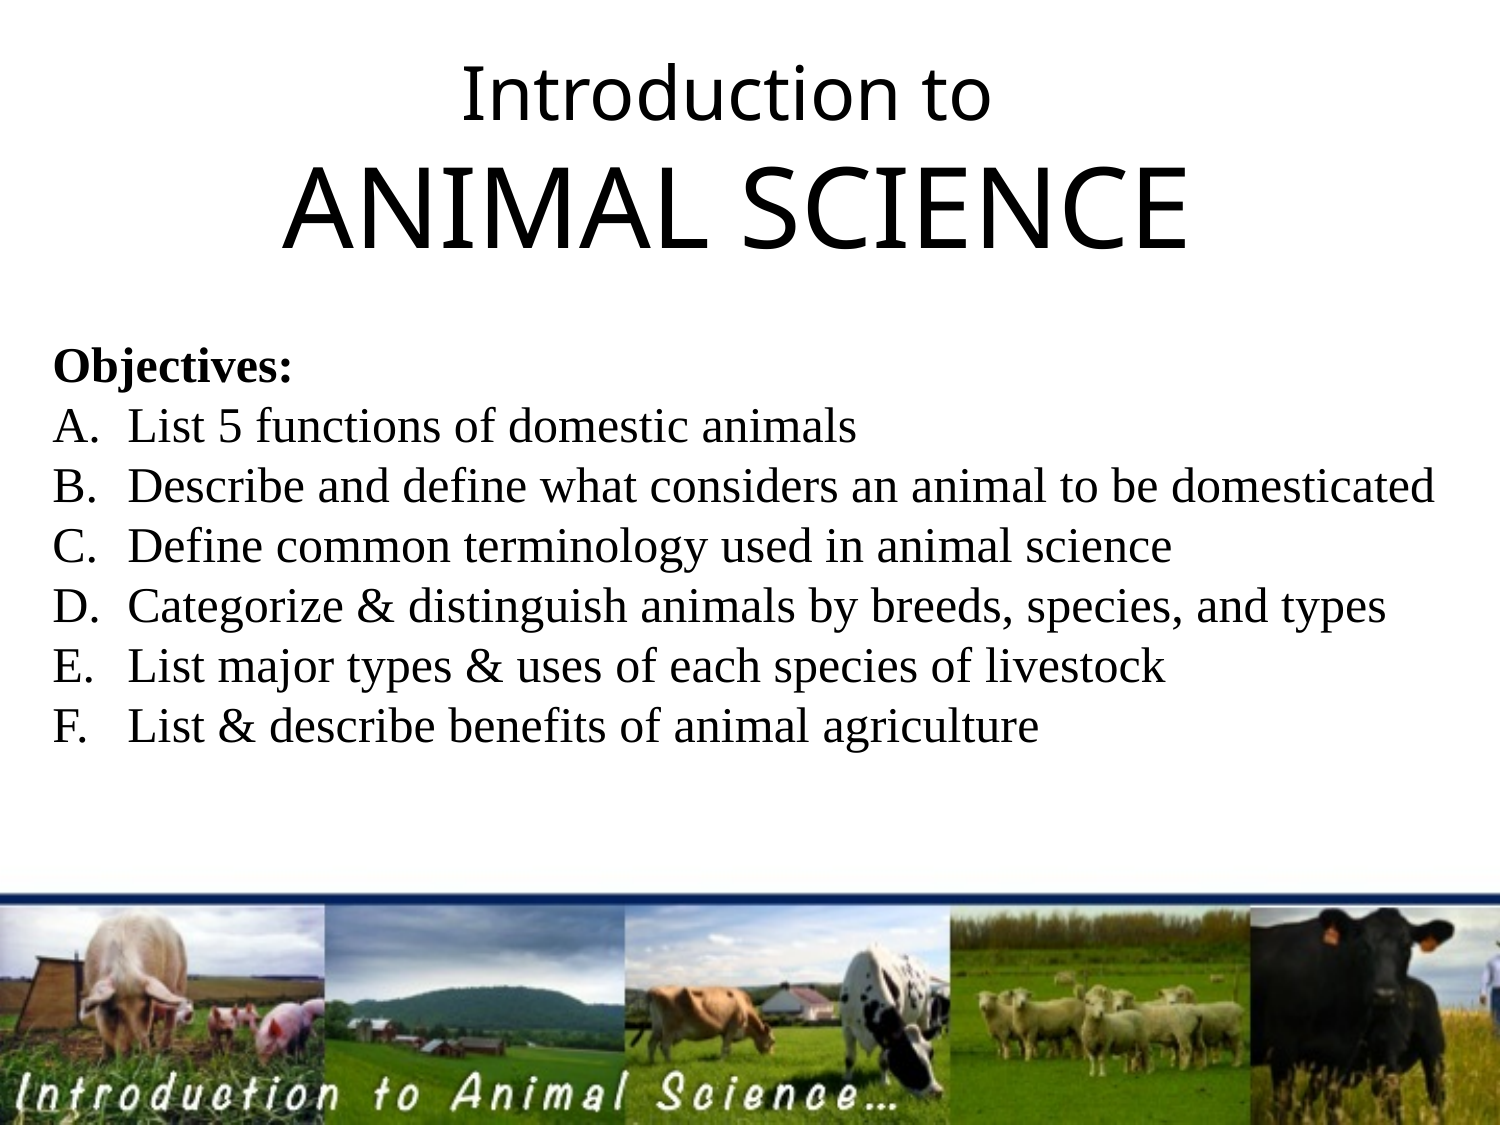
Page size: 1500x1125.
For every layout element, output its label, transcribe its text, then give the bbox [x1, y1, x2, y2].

text_box Objectives: List 5 functions of domestic animals Describe and define what considers an animal to be domesticated Define common terminology used in animal science Categorize & distinguish animals by breeds, species, and types List major types & uses of each species of livestock List & describe benefits of animal agriculture [37, 324, 1475, 820]
picture [0, 0, 1500, 1125]
title Introduction to ANIMAL SCIENCE [99, 37, 1376, 279]
